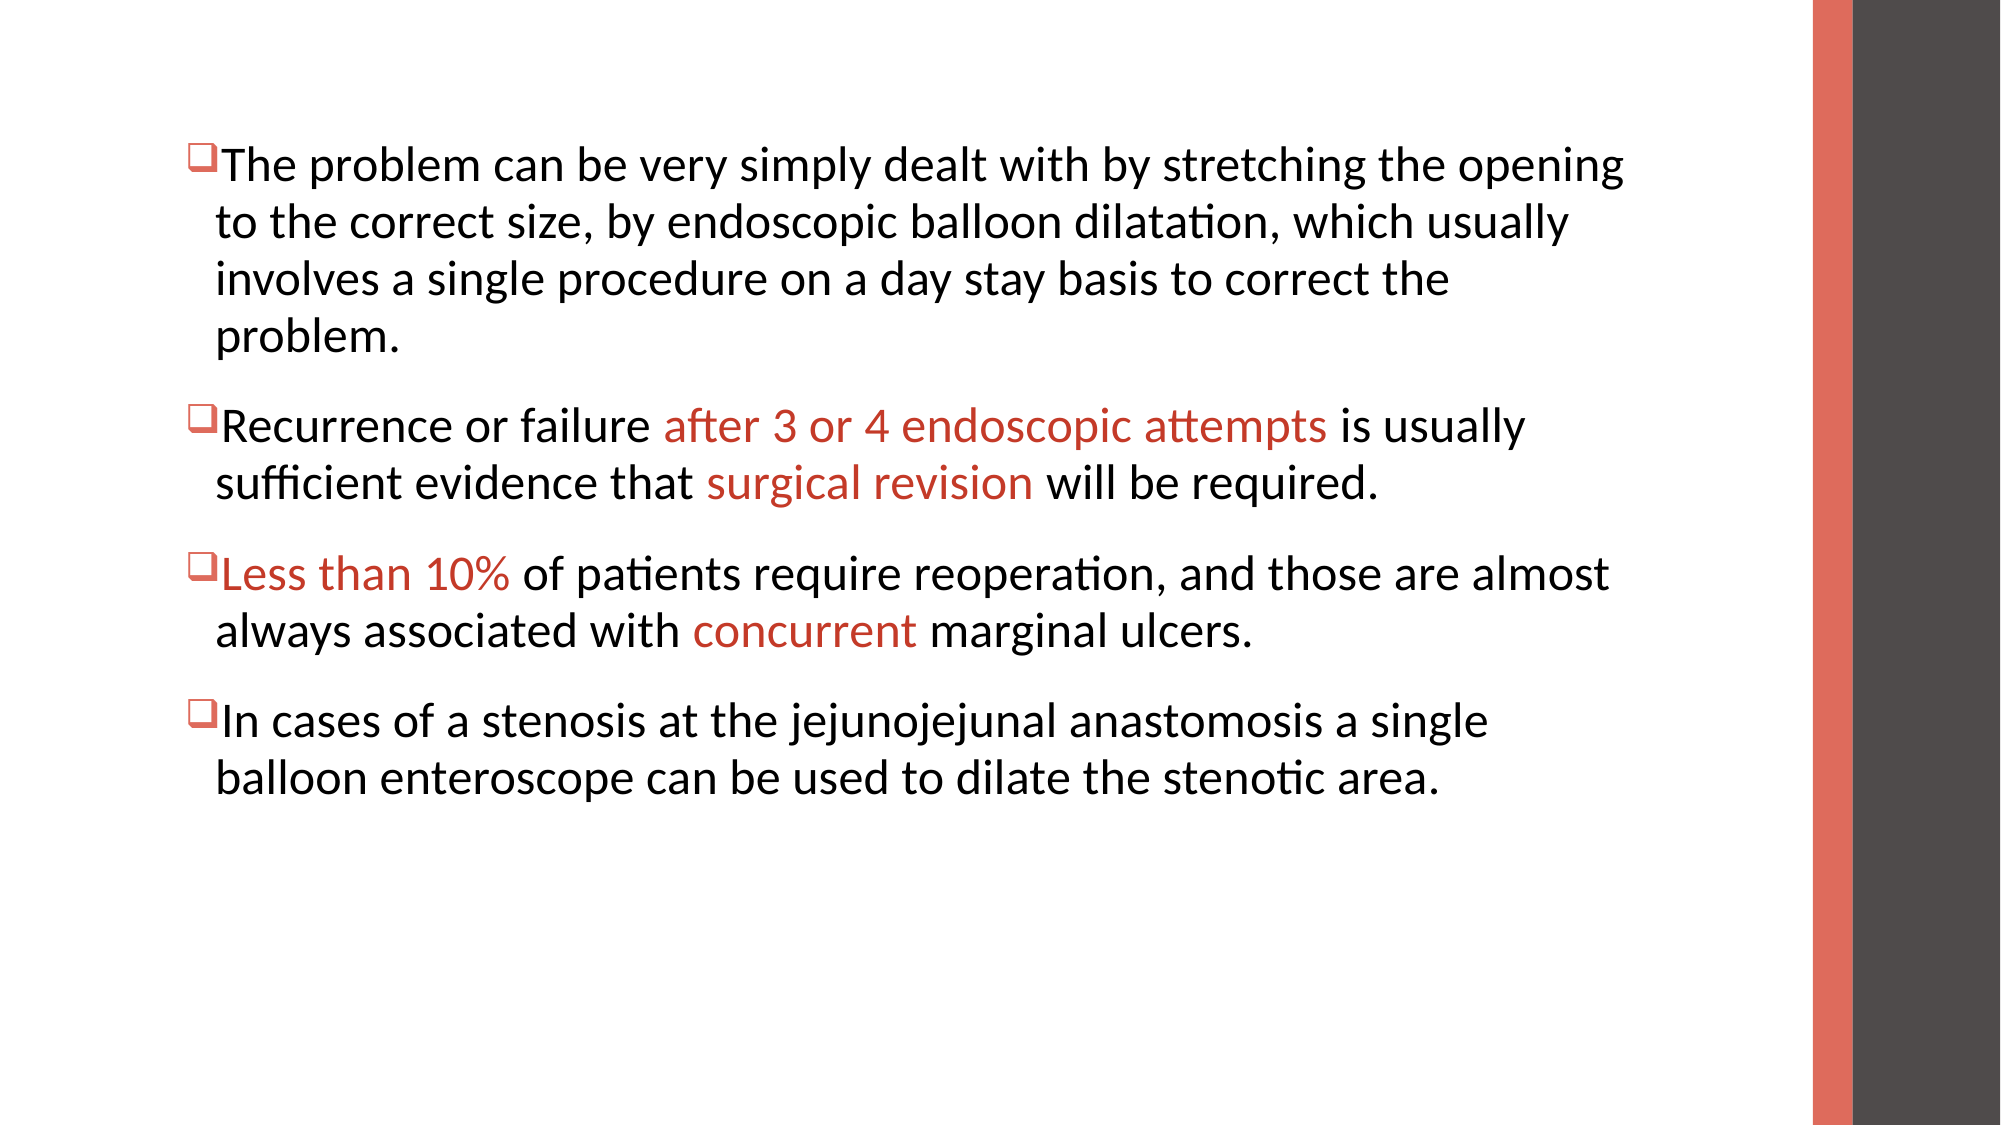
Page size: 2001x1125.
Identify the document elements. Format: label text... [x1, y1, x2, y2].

list The problem can be very simply dealt with by stretching the opening to the correct size, by endoscopic balloon dilatation, which usually involves a single procedure on a day stay basis to correct the problem. Recurrence or failure after 3 or 4 endoscopic attempts is usually sufficient evidence that surgical revision will be required. Less than 10% of patients require reoperation, and those are almost always associated with concurrent marginal ulcers. In cases of a stenosis at the jejunojejunal anastomosis a single balloon enteroscope can be used to dilate the stenotic area. [170, 128, 1666, 1072]
